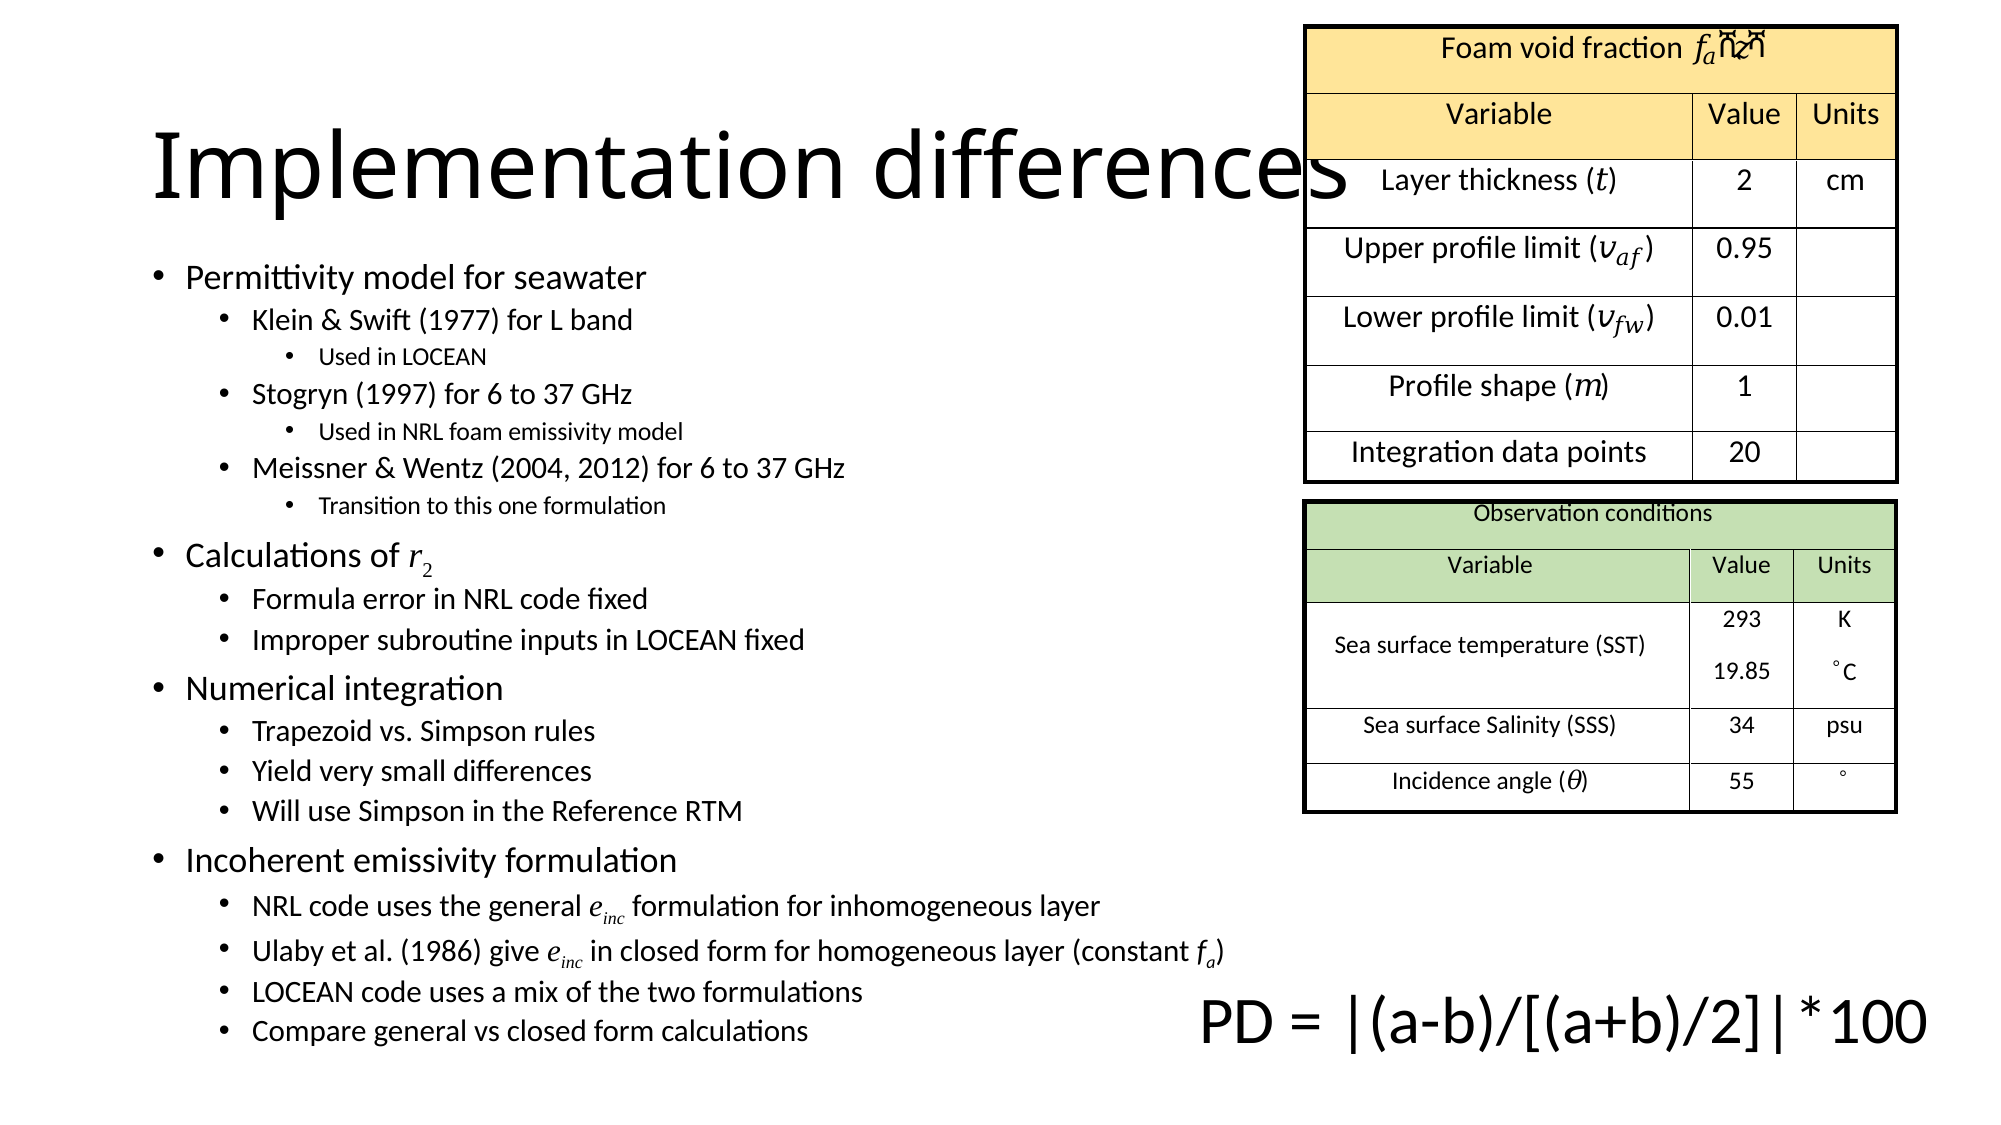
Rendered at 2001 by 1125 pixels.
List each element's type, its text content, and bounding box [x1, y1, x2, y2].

list Permittivity model for seawater Klein & Swift (1977) for L band Used in LOCEAN Stogryn (1997) for 6 to 37 GHz Used in NRL foam emissivity model Meissner & Wentz (2004, 2012) for 6 to 37 GHz Transition to this one formulation Calculations of r2 Formula error in NRL code fixed Improper subroutine inputs in LOCEAN fixed Numerical integration Trapezoid vs. Simpson rules Yield very small differences Will use Simpson in the Reference RTM Incoherent emissivity formulation NRL code uses the general einc formulation for inhomogeneous layer Ulaby et al. (1986) give einc in closed form for homogeneous layer (constant fa) LOCEAN code uses a mix of the two formulations Compare general vs closed form calculations [137, 278, 1863, 1066]
text_box PD = |(a-b)/[(a+b)/2]|*100 [1184, 969, 1959, 1064]
title Implementation differences [137, 59, 1303, 278]
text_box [1303, 8, 1899, 814]
